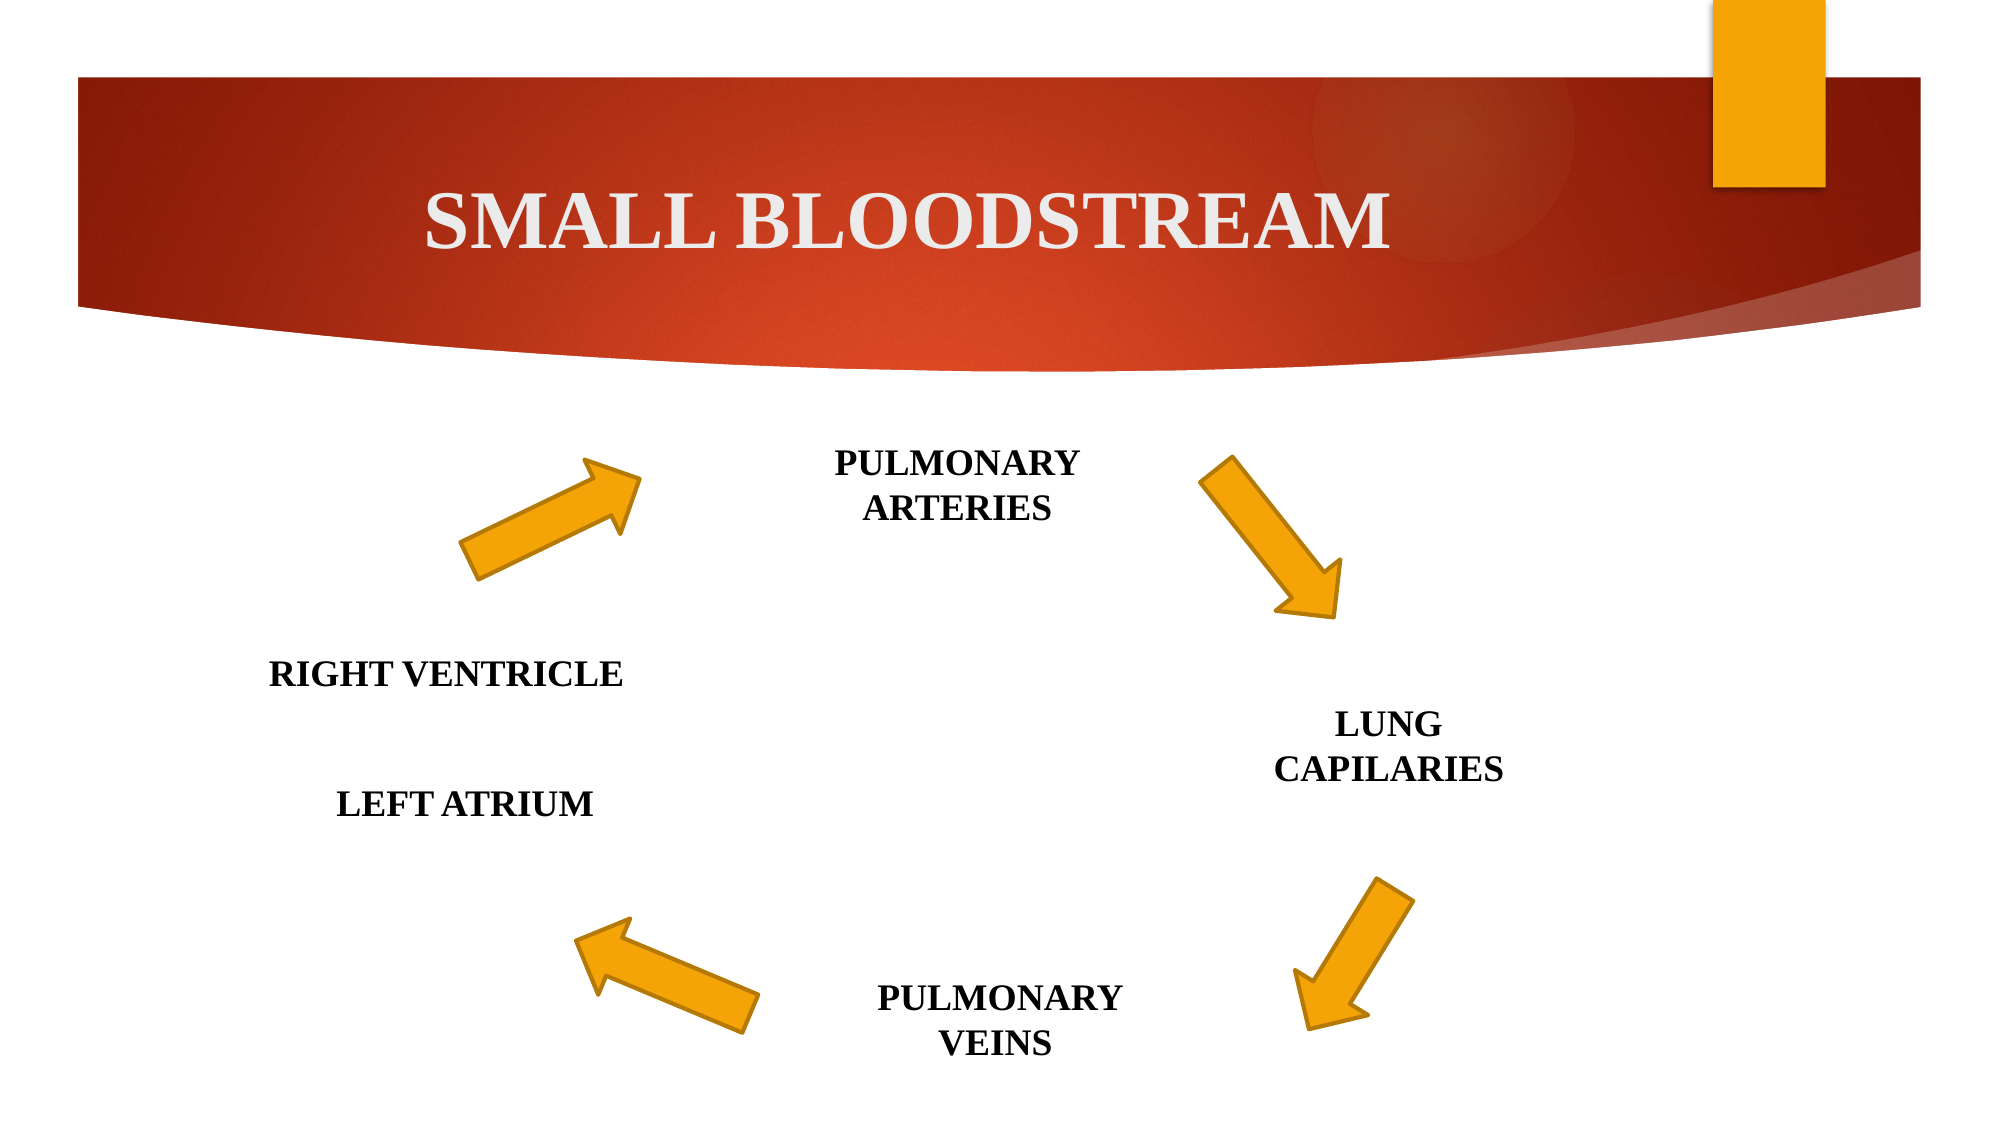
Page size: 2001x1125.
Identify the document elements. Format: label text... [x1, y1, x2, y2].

text_box LEFT ATRIUM [267, 771, 664, 832]
text_box [574, 916, 761, 1035]
text_box [458, 457, 642, 582]
text_box RIGHT VENTRICLE [239, 641, 664, 701]
text_box PULMONARY ARTERIES [730, 430, 1184, 536]
text_box LUNG CAPILARIES [1216, 691, 1562, 797]
text_box PULMONARY VEINS [835, 965, 1164, 1070]
text_box SMALL BLOODSTREAM [189, 155, 1627, 275]
picture [79, 78, 1920, 371]
text_box [1292, 876, 1416, 1032]
text_box [1197, 454, 1343, 620]
